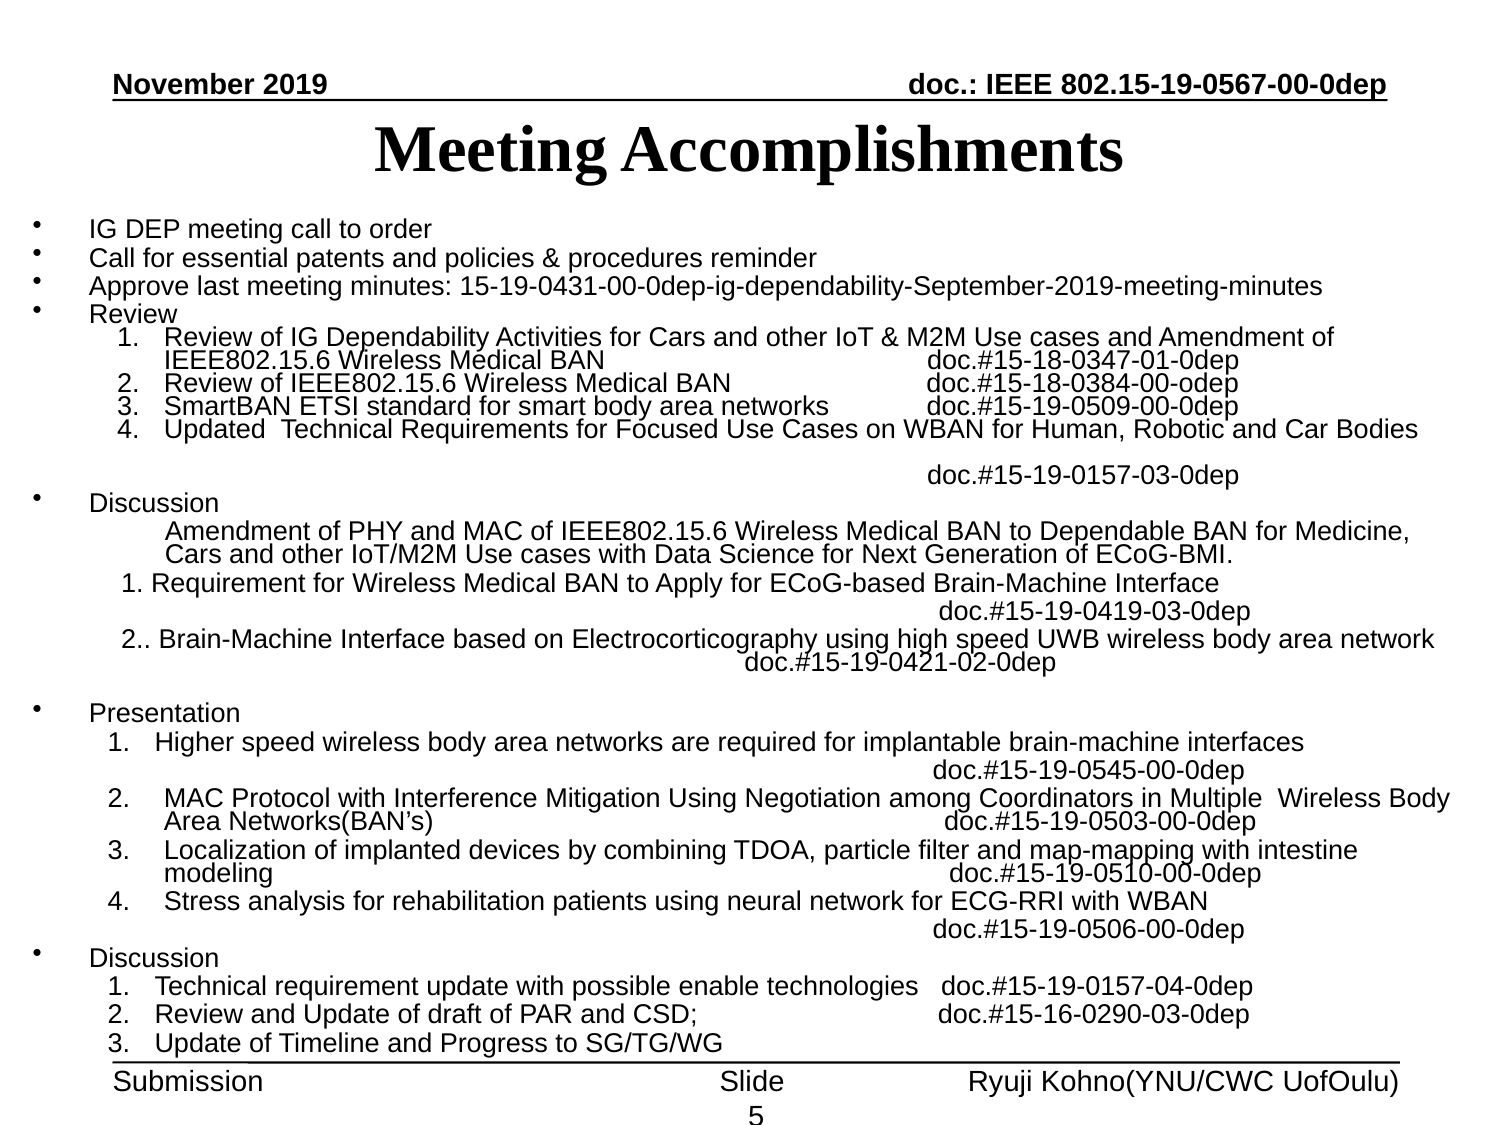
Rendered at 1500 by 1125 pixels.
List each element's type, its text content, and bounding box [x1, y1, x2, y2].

list IG DEP meeting call to order Call for essential patents and policies & procedures reminder Approve last meeting minutes: 15-19-0431-00-0dep-ig-dependability-September-2019-meeting-minutes Review Review of IG Dependability Activities for Cars and other IoT & M2M Use cases and Amendment of IEEE802.15.6 Wireless Medical BAN doc.#15-18-0347-01-0dep Review of IEEE802.15.6 Wireless Medical BAN doc.#15-18-0384-00-odep SmartBAN ETSI standard for smart body area networks doc.#15-19-0509-00-0dep Updated Technical Requirements for Focused Use Cases on WBAN for Human, Robotic and Car Bodies doc.#15-19-0157-03-0dep Discussion Amendment of PHY and MAC of IEEE802.15.6 Wireless Medical BAN to Dependable BAN for Medicine, Cars and other IoT/M2M Use cases with Data Science for Next Generation of ECoG-BMI. 1. Requirement for Wireless Medical BAN to Apply for ECoG-based Brain-Machine Interface doc.#15-19-0419-03-0dep 2.. Brain-Machine Interface based on Electrocorticography using high speed UWB wireless body area network doc.#15-19-0421-02-0dep Presentation Higher speed wireless body area networks are required for implantable brain-machine interfaces doc.#15-19-0545-00-0dep MAC Protocol with Interference Mitigation Using Negotiation among Coordinators in Multiple Wireless Body Area Networks(BAN’s) doc.#15-19-0503-00-0dep Localization of implanted devices by combining TDOA, particle filter and map-mapping with intestine modeling doc.#15-19-0510-00-0dep Stress analysis for rehabilitation patients using neural network for ECG-RRI with WBAN doc.#15-19-0506-00-0dep Discussion Technical requirement update with possible enable technologies doc.#15-19-0157-04-0dep Review and Update of draft of PAR and CSD; doc.#15-16-0290-03-0dep Update of Timeline and Progress to SG/TG/WG [17, 213, 1483, 1124]
slide_number Slide 5 [712, 1062, 800, 1093]
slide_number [112, 0, 375, 100]
title Meeting Accomplishments [112, 85, 1388, 205]
